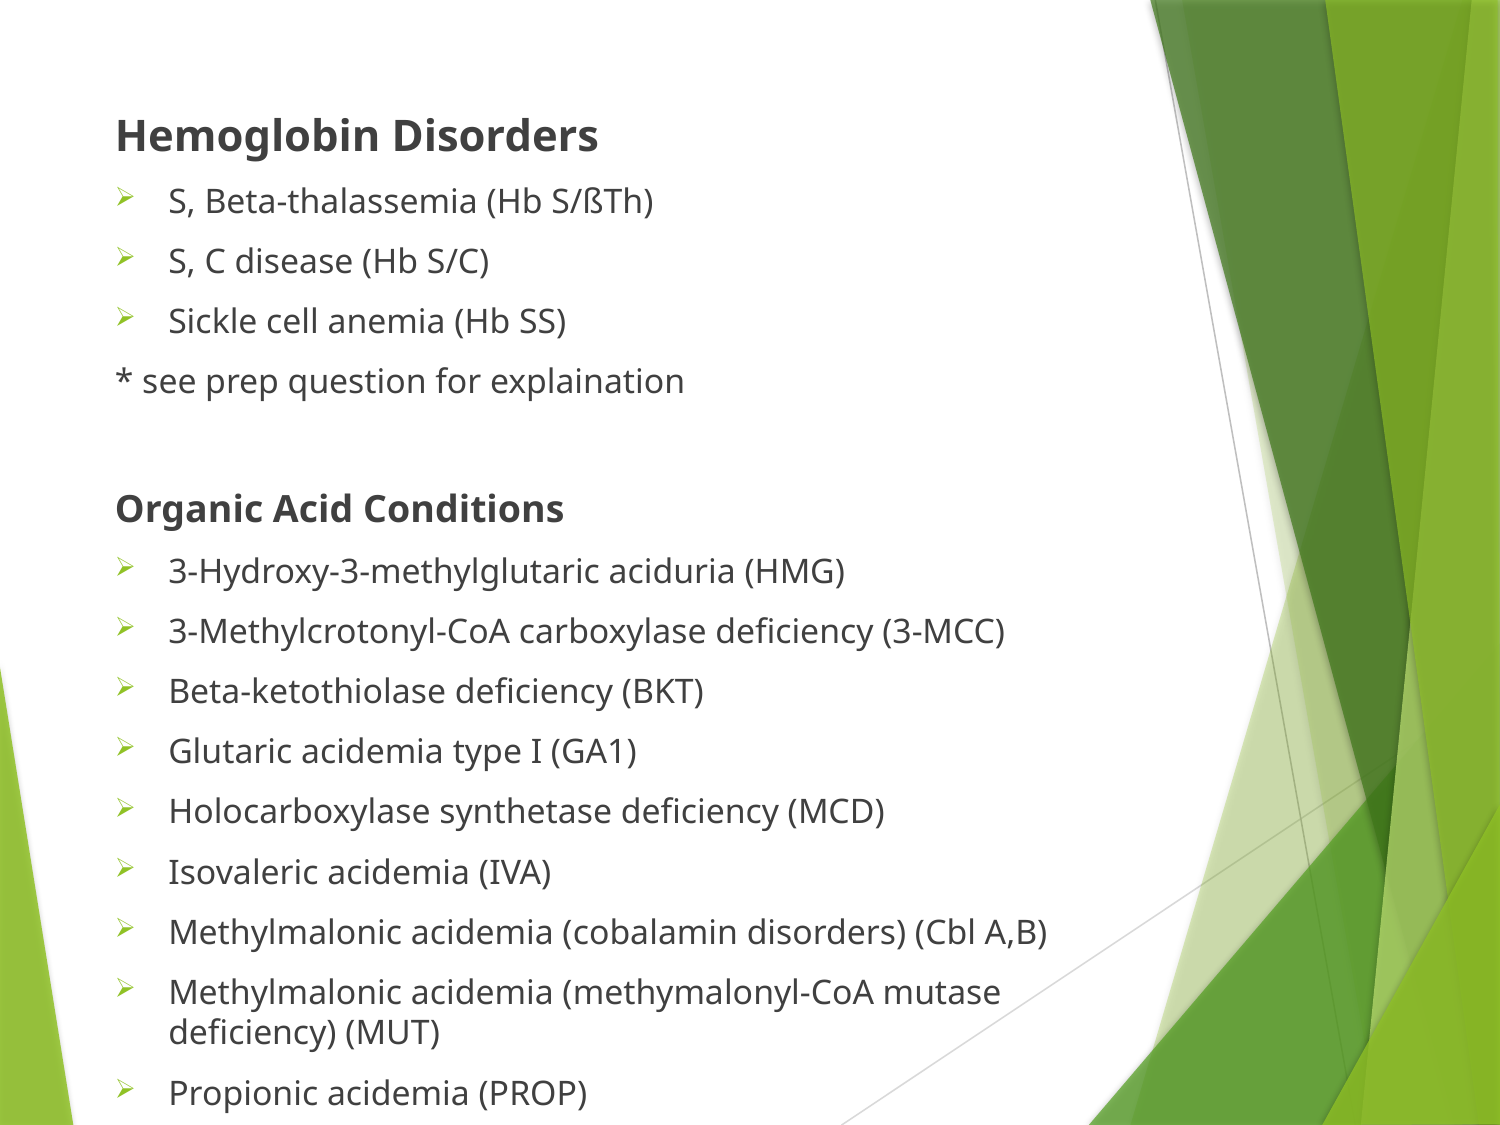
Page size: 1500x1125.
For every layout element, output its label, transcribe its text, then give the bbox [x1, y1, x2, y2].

list Hemoglobin Disorders S, Beta-thalassemia (Hb S/ßTh) S, C disease (Hb S/C) Sickle cell anemia (Hb SS) * see prep question for explaination Organic Acid Conditions 3-Hydroxy-3-methylglutaric aciduria (HMG) 3-Methylcrotonyl-CoA carboxylase deficiency (3-MCC) Beta-ketothiolase deficiency (BKT) Glutaric acidemia type I (GA1) Holocarboxylase synthetase deficiency (MCD) Isovaleric acidemia (IVA) Methylmalonic acidemia (cobalamin disorders) (Cbl A,B) Methylmalonic acidemia (methymalonyl-CoA mutase deficiency) (MUT) Propionic acidemia (PROP) [99, 99, 1142, 1125]
